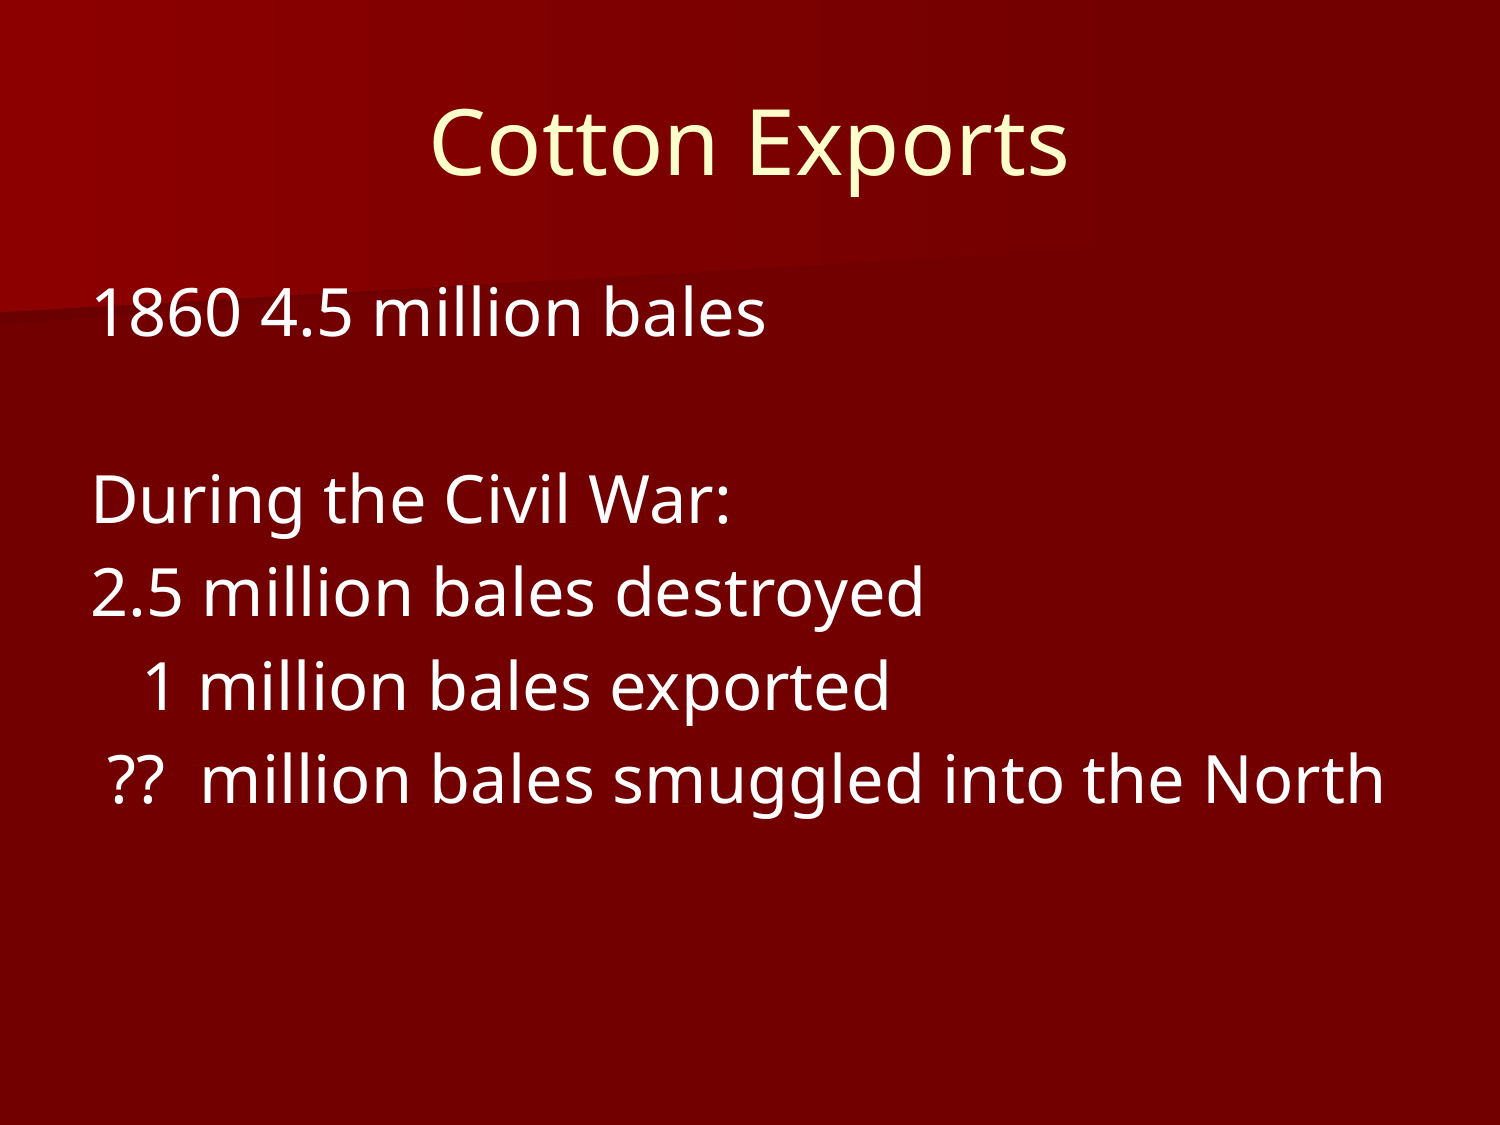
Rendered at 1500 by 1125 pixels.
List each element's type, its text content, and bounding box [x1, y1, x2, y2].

title Cotton Exports [74, 44, 1426, 233]
list 1860 4.5 million bales During the Civil War: 2.5 million bales destroyed 1 million bales exported ?? million bales smuggled into the North [74, 262, 1426, 1001]
